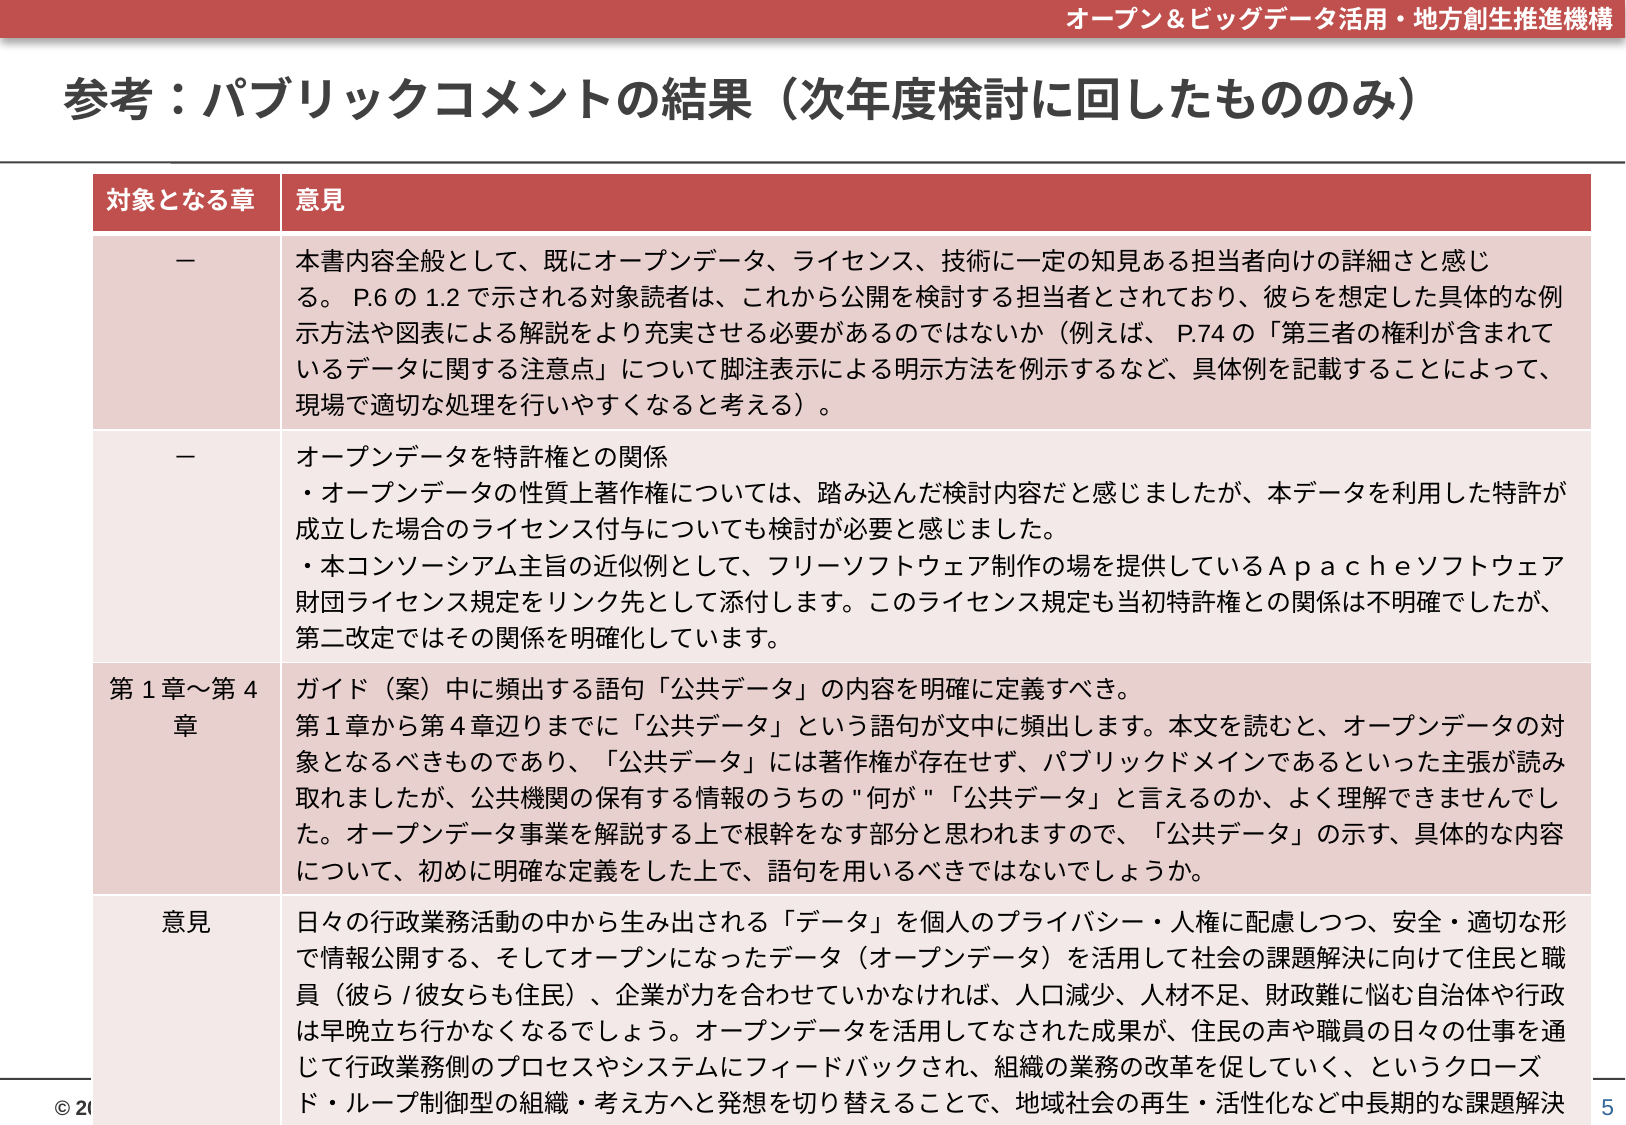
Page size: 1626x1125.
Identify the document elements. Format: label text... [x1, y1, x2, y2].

table_cell 本書内容全般として、既にオープンデータ、ライセンス、技術に一定の知見ある担当者向けの詳細さと感じる。P.6の1.2で示される対象読者は、これから公開を検討する担当者とされており、彼らを想定した具体的な例示方法や図表による解説をより充実させる必要があるのではないか（例えば、P.74の「第三者の権利が含まれているデータに関する注意点」について脚注表示による明示方法を例示するなど、具体例を記載することによって、現場で適切な処理を行いやすくなると考える）。 [282, 236, 1591, 429]
slide_number 5 [1593, 1082, 1625, 1125]
table_cell 日々の行政業務活動の中から生み出される「データ」を個人のプライバシー・人権に配慮しつつ、安全・適切な形で情報公開する、そしてオープンになったデータ（オープンデータ）を活用して社会の課題解決に向けて住民と職員（彼ら/彼女らも住民）、企業が力を合わせていかなければ、人口減少、人材不足、財政難に悩む自治体や行政は早晩立ち行かなくなるでしょう。オープンデータを活用してなされた成果が、住民の声や職員の日々の仕事を通じて行政業務側のプロセスやシステムにフィードバックされ、組織の業務の改革を促していく、というクローズド・ループ制御型の組織・考え方へと発想を切り替えることで、地域社会の再生・活性化など中長期的な課題解決の一助になるものと考えています。 すでに、一部の自治体や省庁の部署の中で、業務・組織改革に挑まれるところがあります。そうした取り組みの優れた部分を取り入れ、一段高いレベルで行政が進められる事を期待しております。 [282, 896, 1591, 1125]
table_cell オープンデータを特許権との関係 ・オープンデータの性質上著作権については、踏み込んだ検討内容だと感じましたが、本データを利用した特許が成立した場合のライセンス付与についても検討が必要と感じました。 ・本コンソーシアム主旨の近似例として、フリーソフトウェア制作の場を提供しているＡｐａｃｈｅソフトウェア財団ライセンス規定をリンク先として添付します。このライセンス規定も当初特許権との関係は不明確でしたが、第二改定ではその関係を明確化しています。 [282, 431, 1591, 662]
table_cell 第1章～第4章 [93, 663, 280, 894]
table_cell ガイド（案）中に頻出する語句「公共データ」の内容を明確に定義すべき。 第１章から第４章辺りまでに「公共データ」という語句が文中に頻出します。本文を読むと、オープンデータの対象となるべきものであり、「公共データ」には著作権が存在せず、パブリックドメインであるといった主張が読み取れましたが、公共機関の保有する情報のうちの"何が"「公共データ」と言えるのか、よく理解できませんでした。オープンデータ事業を解説する上で根幹をなす部分と思われますので、「公共データ」の示す、具体的な内容について、初めに明確な定義をした上で、語句を用いるべきではないでしょうか。 [282, 663, 1591, 894]
table_cell 意見 [93, 896, 280, 1125]
table_header 意見 [282, 174, 1591, 231]
table_cell － [93, 431, 280, 662]
table_cell － [93, 236, 280, 429]
title 参考：パブリックコメントの結果（次年度検討に回したもののみ） [63, 49, 1563, 146]
table_header 対象となる章 [93, 174, 280, 231]
